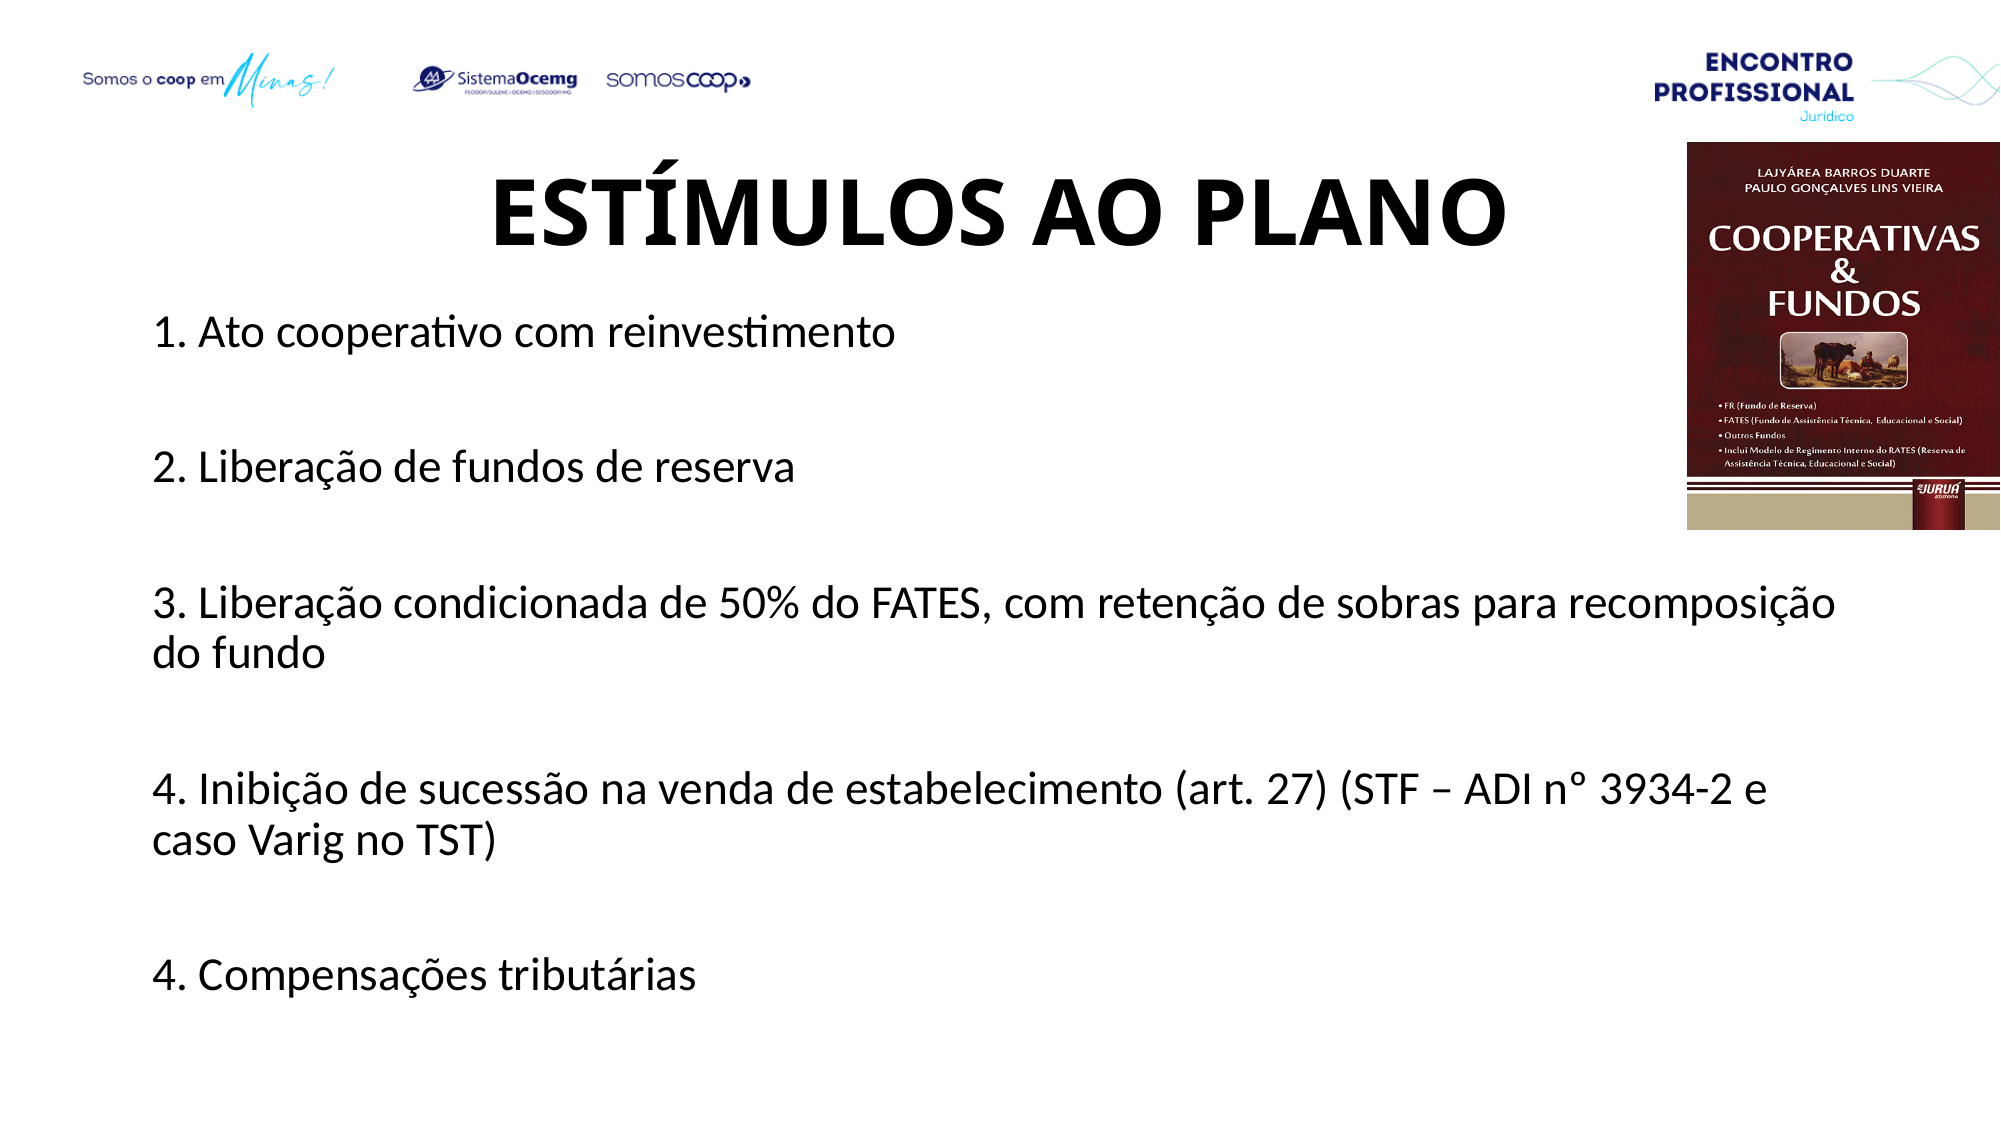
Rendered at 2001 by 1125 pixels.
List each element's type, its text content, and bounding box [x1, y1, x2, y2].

title Estímulos ao Plano [137, 59, 1863, 278]
list 1. Ato cooperativo com reinvestimento 2. Liberação de fundos de reserva 3. Liberação condicionada de 50% do FATES, com retenção de sobras para recomposição do fundo 4. Inibição de sucessão na venda de estabelecimento (art. 27) (STF – ADI nº 3934-2 e caso Varig no TST) 4. Compensações tributárias [137, 299, 1863, 1014]
picture [0, 0, 2001, 1125]
